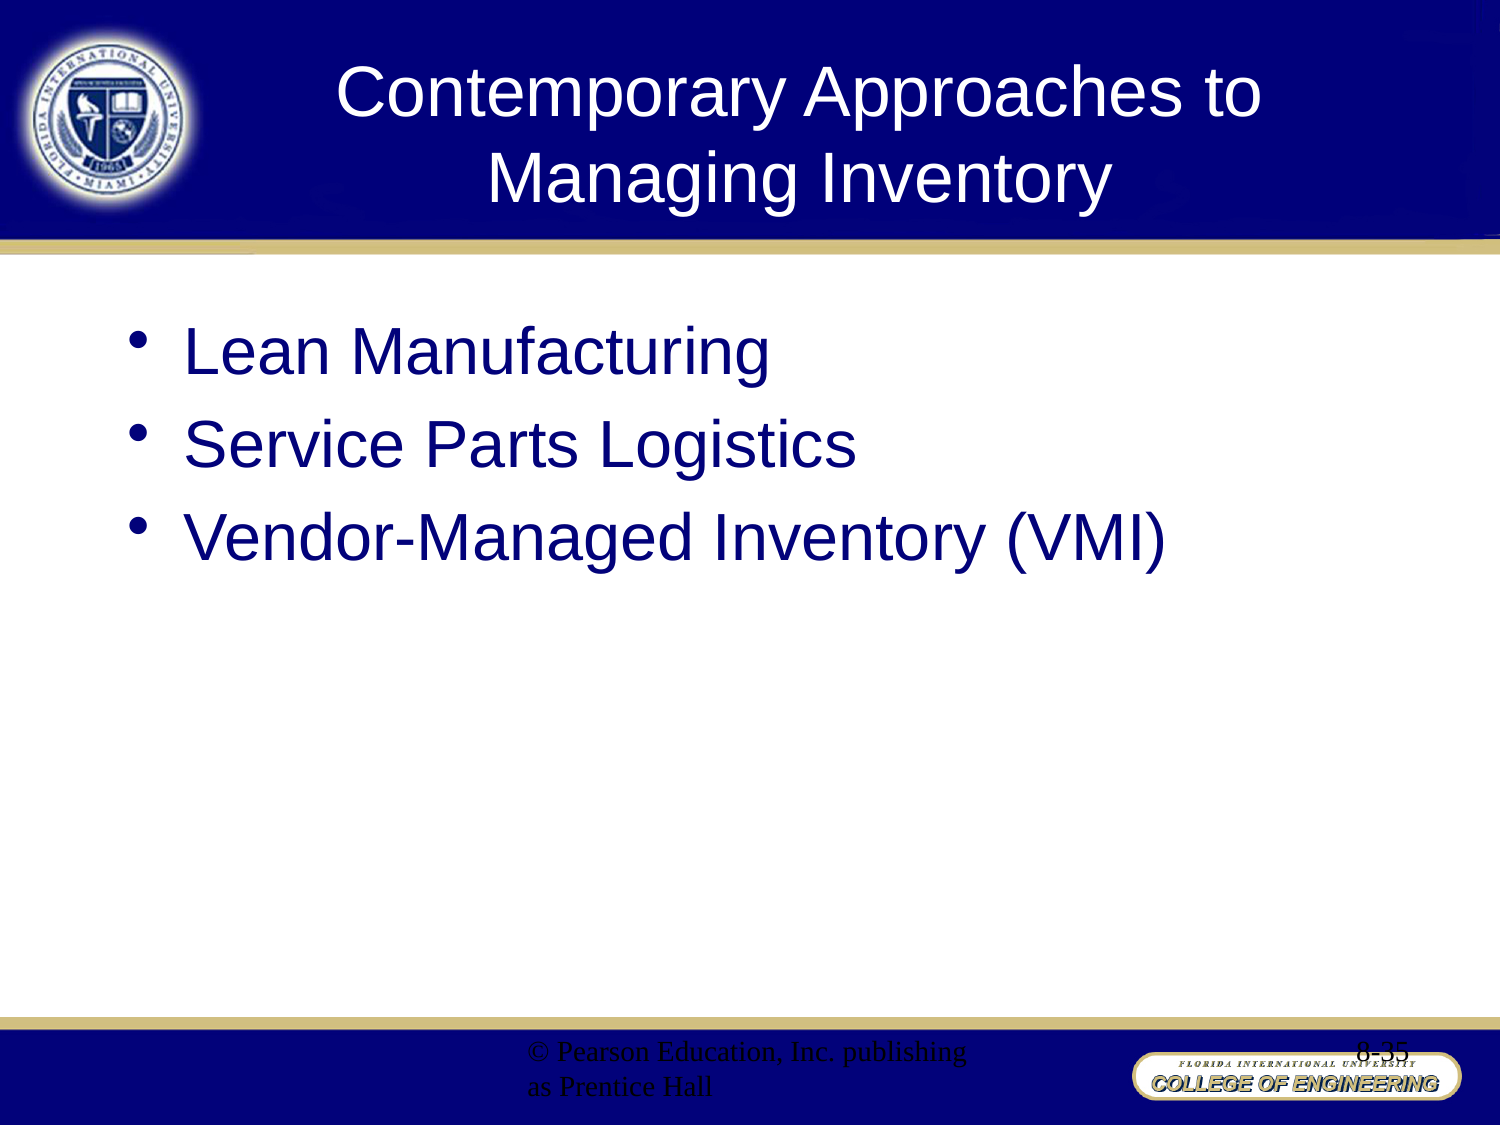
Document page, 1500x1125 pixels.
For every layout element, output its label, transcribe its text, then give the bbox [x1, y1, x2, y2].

list Lean Manufacturing Service Parts Logistics Vendor-Managed Inventory (VMI) [112, 299, 1388, 766]
slide_number 8-35 [1074, 1024, 1426, 1103]
picture [0, 0, 1500, 1125]
title Contemporary Approaches to Managing Inventory [212, 37, 1388, 226]
footer © Pearson Education, Inc. publishing as Prentice Hall [512, 1024, 988, 1103]
